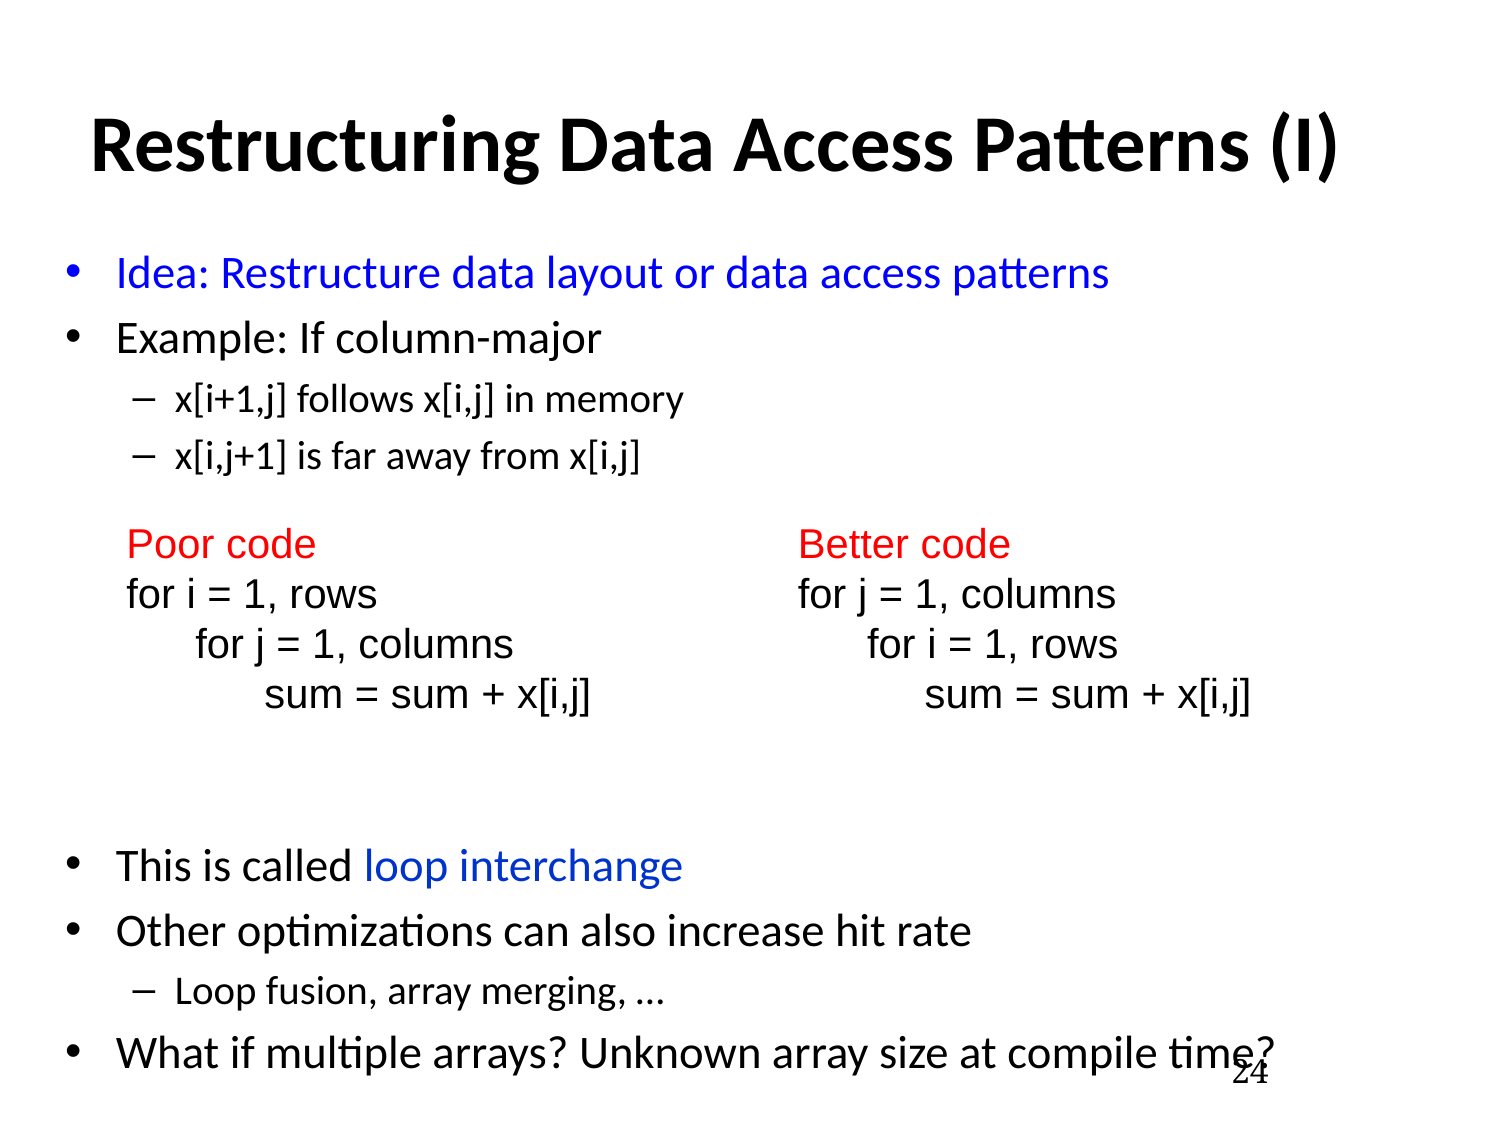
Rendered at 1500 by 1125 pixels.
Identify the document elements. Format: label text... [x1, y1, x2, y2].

list Idea: Restructure data layout or data access patterns Example: If column-major x[i+1,j] follows x[i,j] in memory x[i,j+1] is far away from x[i,j] This is called loop interchange Other optimizations can also increase hit rate Loop fusion, array merging, … What if multiple arrays? Unknown array size at compile time? [50, 234, 1495, 1087]
text_box Poor code for i = 1, rows for j = 1, columns sum = sum + x[i,j] [111, 509, 607, 724]
slide_number 24 [1074, 1042, 1425, 1103]
text_box Better code for j = 1, columns for i = 1, rows sum = sum + x[i,j] [708, 509, 1413, 724]
title Restructuring Data Access Patterns (I) [75, 45, 1425, 233]
